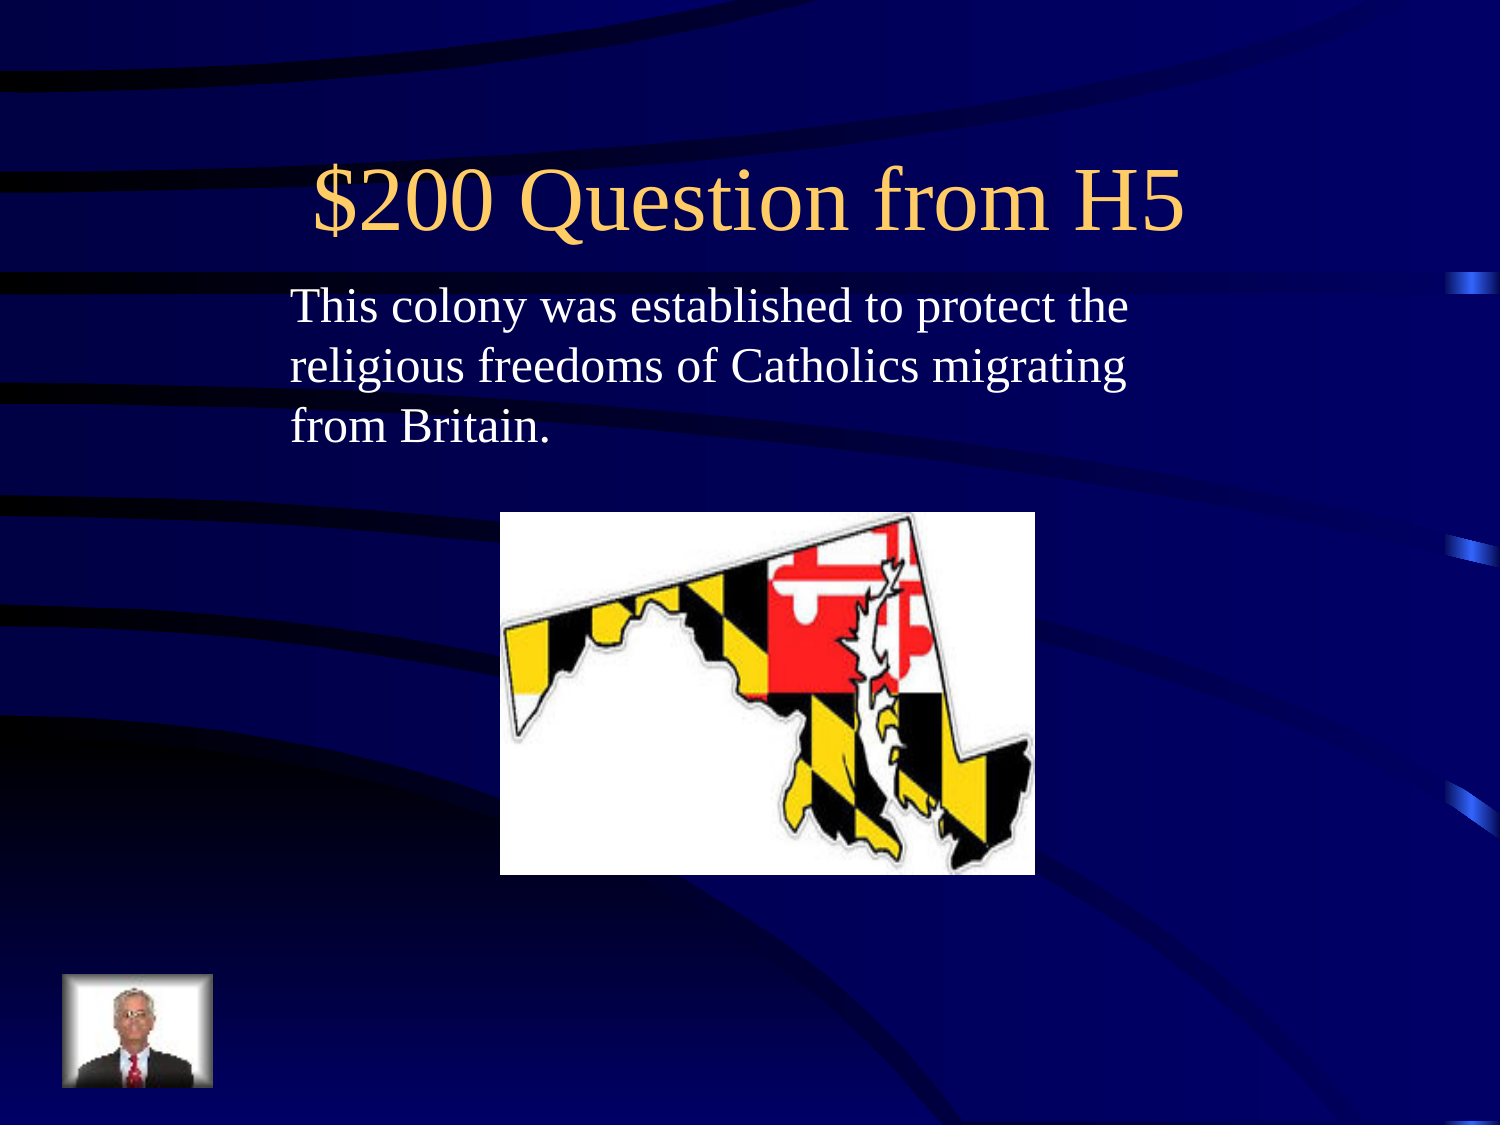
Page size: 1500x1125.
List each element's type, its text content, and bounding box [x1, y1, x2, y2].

title $200 Question from H5 [112, 99, 1388, 288]
picture [499, 512, 1035, 876]
picture [62, 974, 213, 1088]
text_box This colony was established to protect the religious freedoms of Catholics migrating from Britain. [275, 265, 1213, 581]
